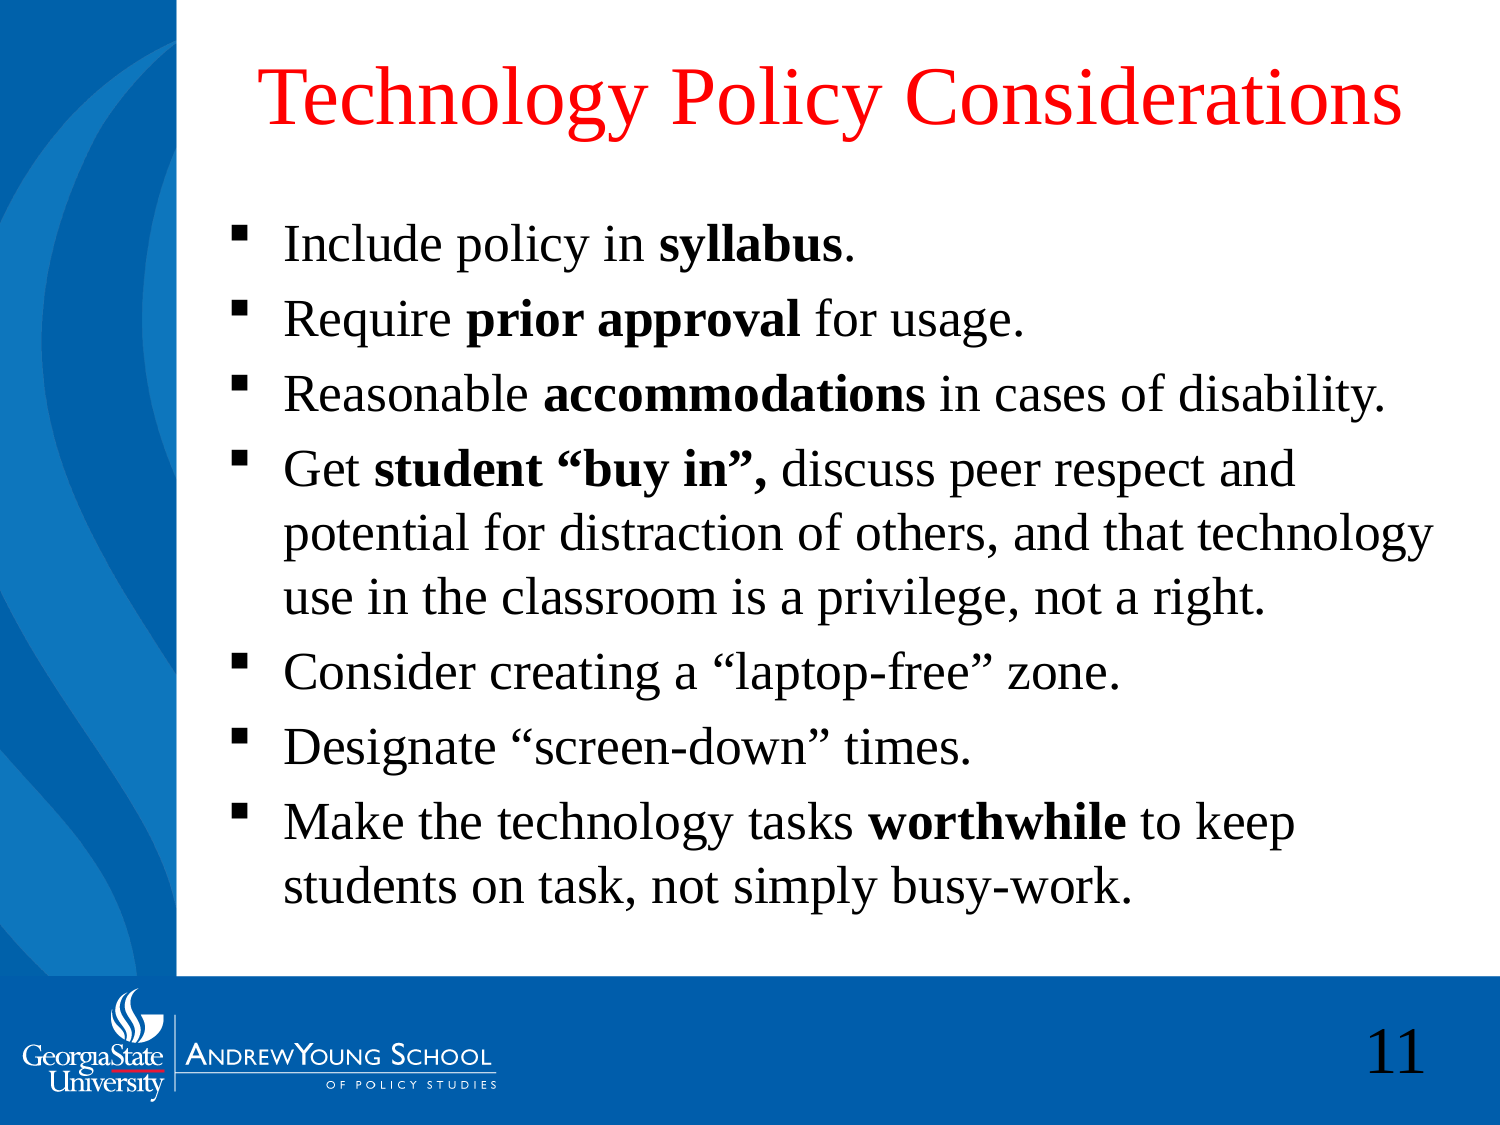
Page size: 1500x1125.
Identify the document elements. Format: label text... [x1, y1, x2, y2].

list Include policy in syllabus. Require prior approval for usage. Reasonable accommodations in cases of disability. Get student “buy in”, discuss peer respect and potential for distraction of others, and that technology use in the classroom is a privilege, not a right. Consider creating a “laptop-free” zone. Designate “screen-down” times. Make the technology tasks worthwhile to keep students on task, not simply busy-work. [212, 200, 1473, 975]
picture [0, 0, 1500, 1125]
title Technology Policy Considerations [237, 44, 1426, 138]
